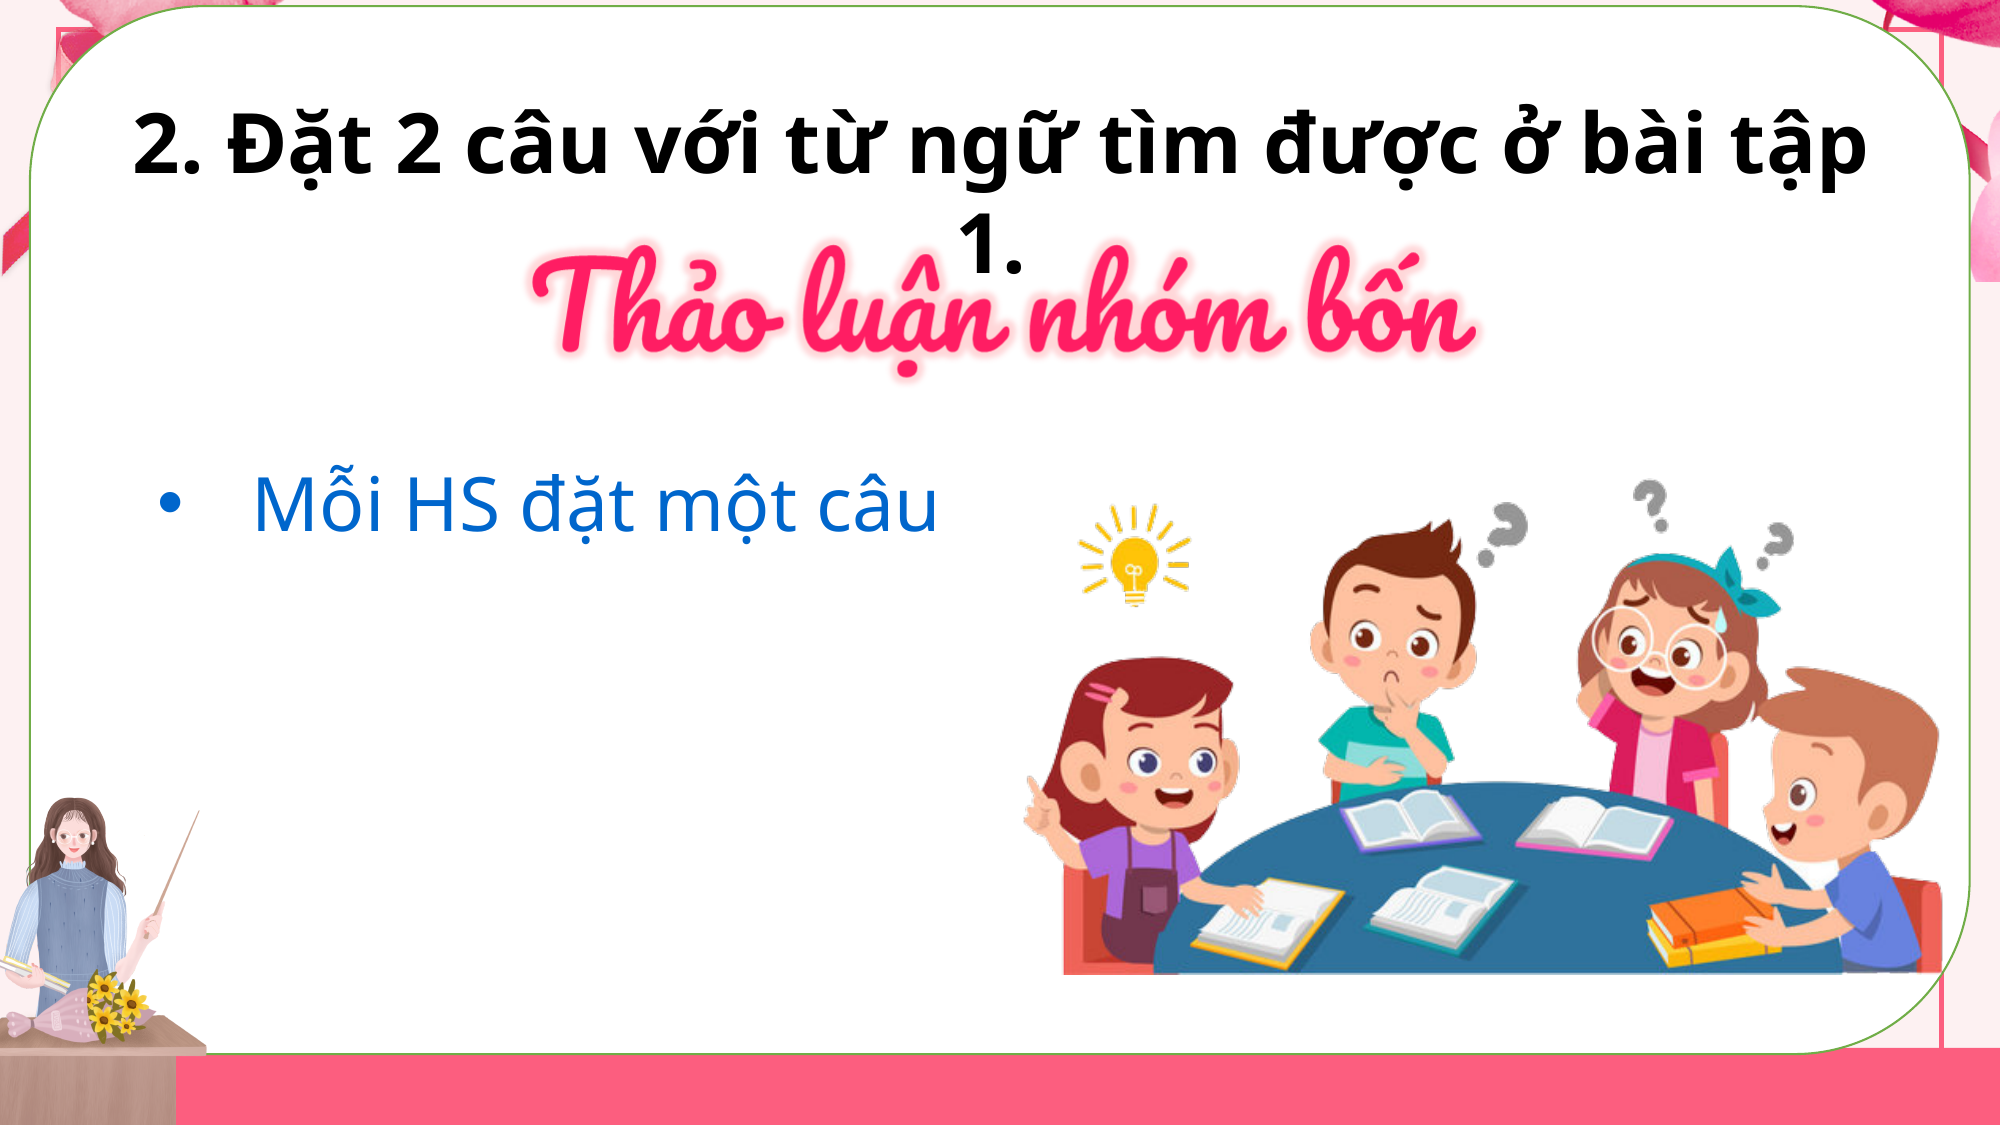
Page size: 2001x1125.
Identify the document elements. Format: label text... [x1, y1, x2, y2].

text_box 2. Đặt 2 câu với từ ngữ tìm được ở bài tập 1. [96, 82, 1908, 298]
picture [0, 0, 322, 282]
picture [1865, 0, 2000, 282]
text_box [28, 5, 1971, 1056]
picture [444, 199, 1993, 975]
picture [0, 795, 208, 1125]
text_box Mỗi HS đặt một câu [143, 430, 995, 554]
